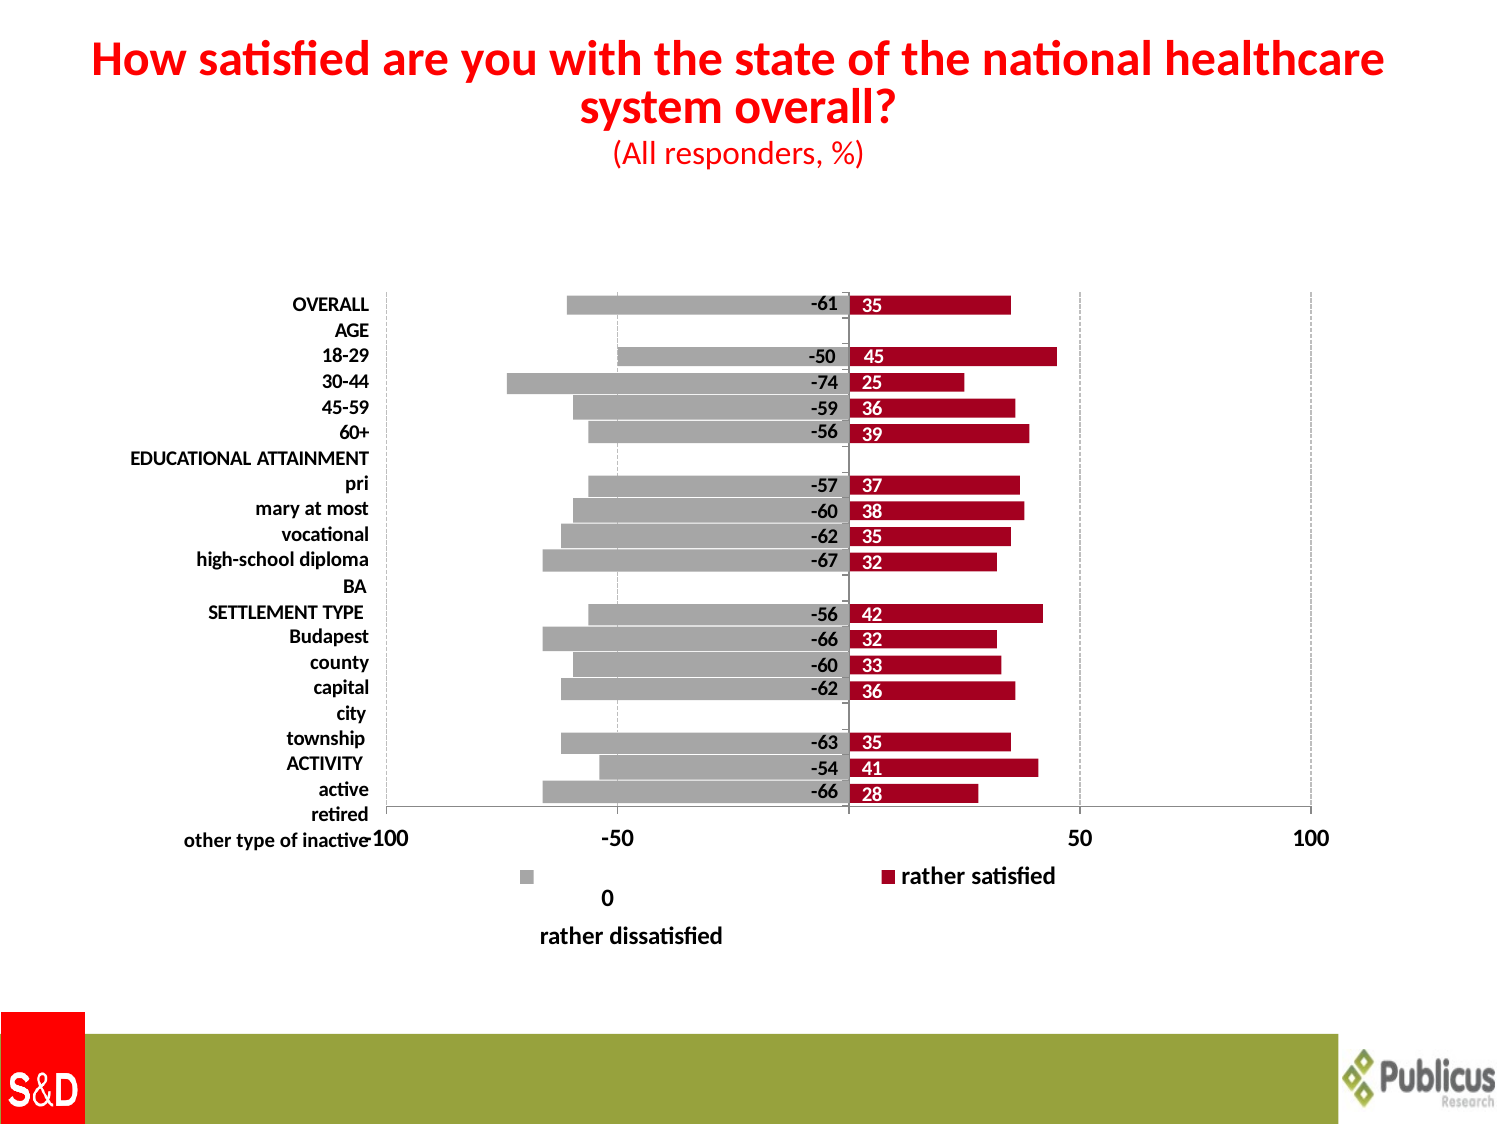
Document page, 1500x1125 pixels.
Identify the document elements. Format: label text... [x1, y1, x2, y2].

picture [1342, 1049, 1499, 1112]
text_box rather satisfied [899, 857, 1061, 890]
text_box -50 0 rather dissatisfied [537, 823, 858, 950]
title How satisfied are you with the state of the national healthcare system overall? (All responders, %) [43, 35, 1432, 225]
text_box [385, 291, 1313, 815]
text_box [520, 870, 534, 884]
text_box -100 [370, 819, 412, 852]
text_box OVERALL AGE 18-29 30-44 45-59 60+ EDUCATIONAL ATTAINMENT primary at most vocational high-school diploma BA SETTLEMENT TYPE Budapest county capital city township ACTIVITY active retired other type of inactive [117, 288, 370, 852]
text_box 50 [1065, 823, 1095, 852]
text_box [881, 870, 895, 884]
text_box 100 [1290, 819, 1333, 852]
picture [1, 1012, 85, 1124]
